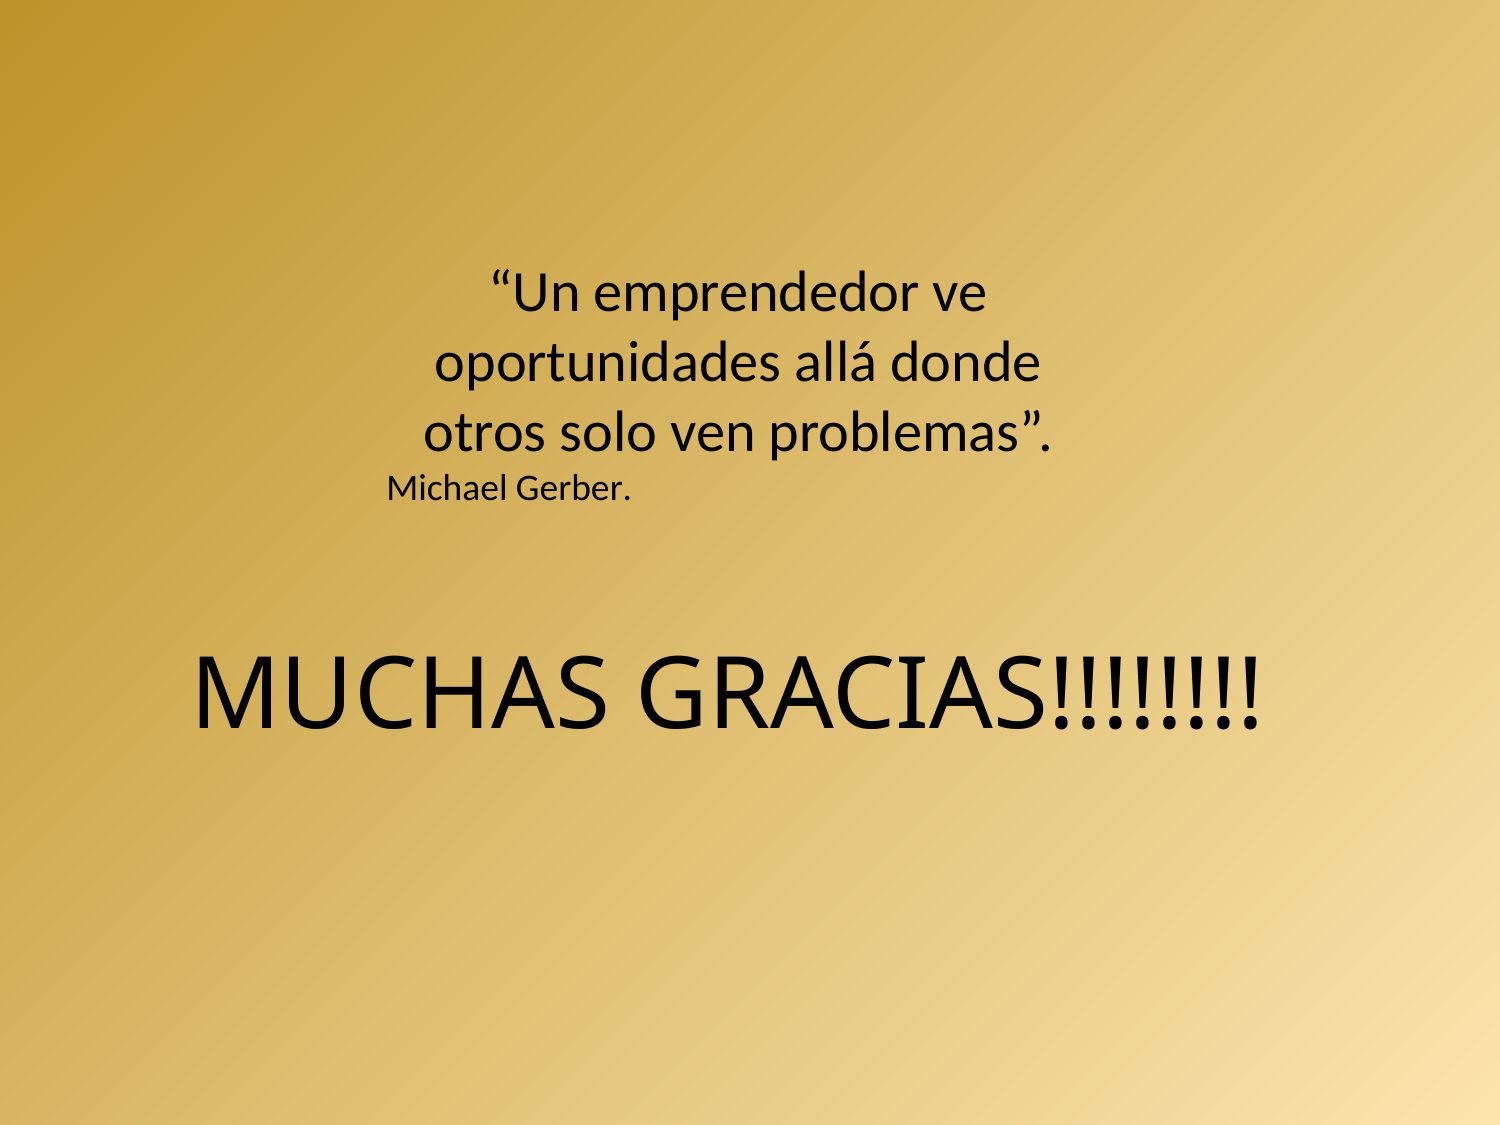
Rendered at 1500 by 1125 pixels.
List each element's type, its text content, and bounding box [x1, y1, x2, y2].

text_box MUCHAS GRACIAS!!!!!!!! [175, 621, 1336, 756]
text_box “Un emprendedor ve oportunidades allá donde otros solo ven problemas”. Michael Gerber. [363, 246, 1114, 516]
